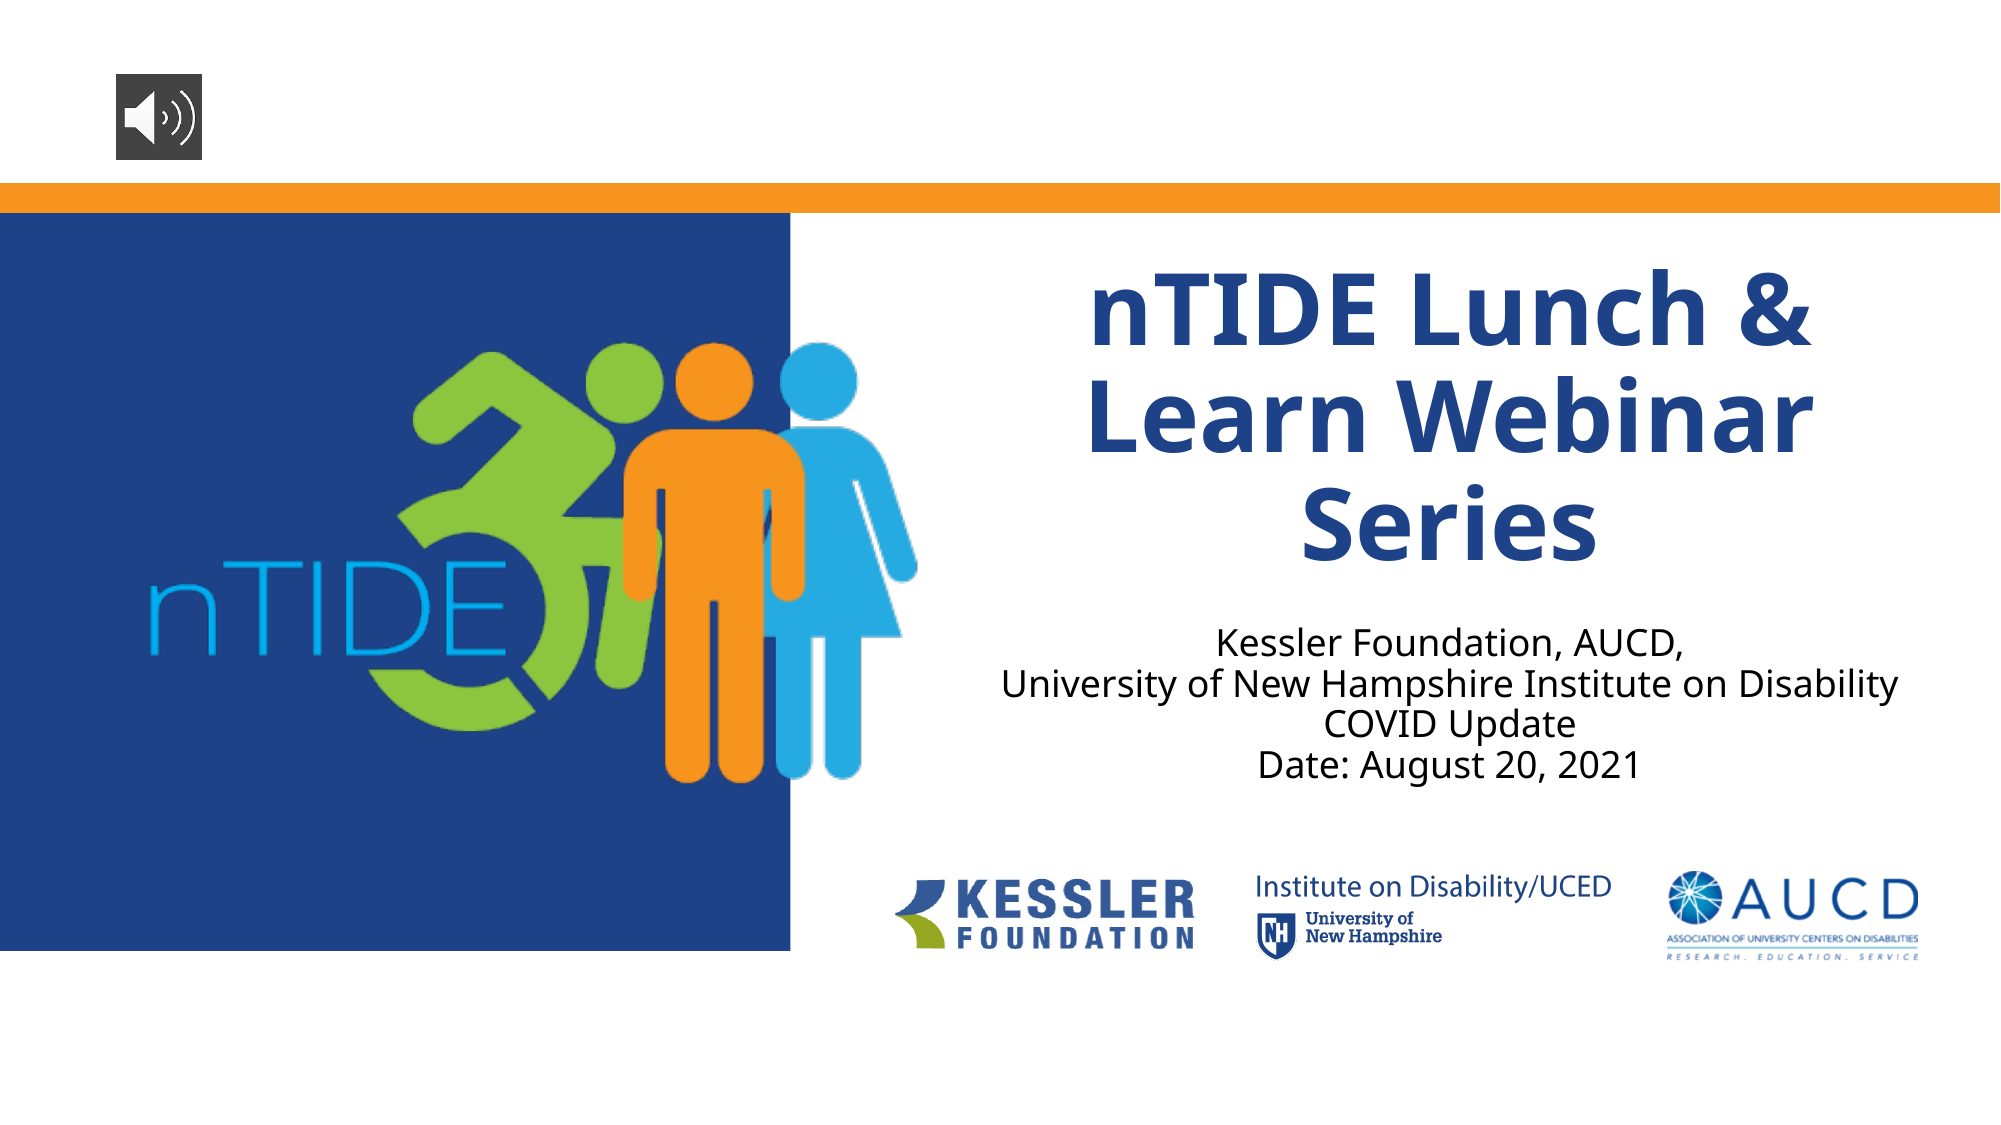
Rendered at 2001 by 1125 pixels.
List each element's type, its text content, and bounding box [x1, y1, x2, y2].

picture [115, 73, 204, 161]
picture [1247, 867, 1616, 970]
title nTIDE Lunch & Learn Webinar Series [971, 301, 1930, 540]
picture [1667, 871, 1922, 963]
picture [884, 872, 1199, 962]
picture [121, 327, 951, 826]
subtitle Kessler Foundation, AUCD, University of New Hampshire Institute on Disability COVID Update Date: August 20, 2021 [971, 585, 1930, 826]
